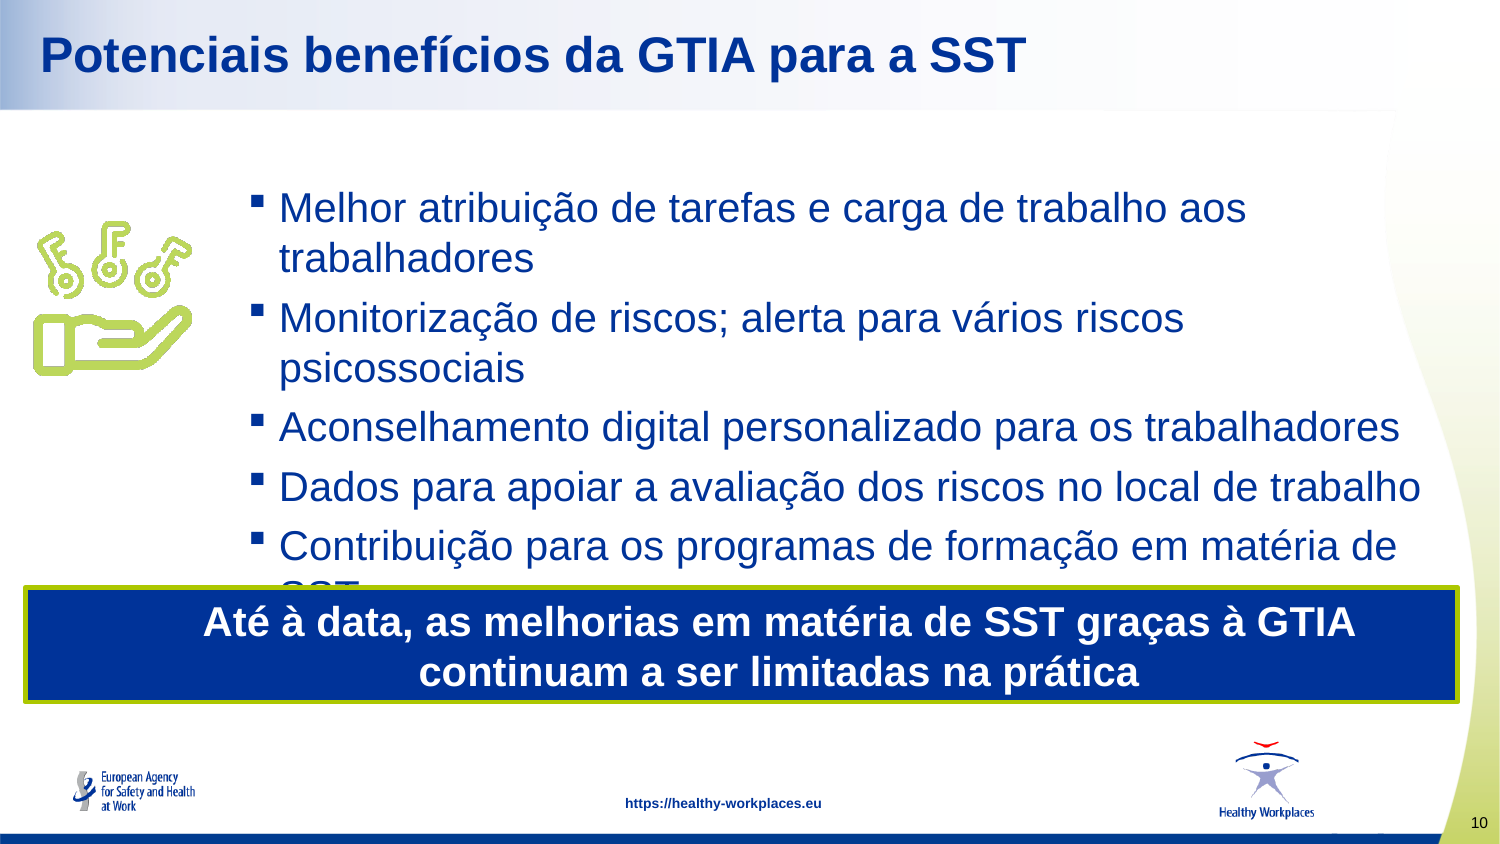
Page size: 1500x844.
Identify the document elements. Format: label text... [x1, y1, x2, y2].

picture [0, 0, 1500, 844]
text_box Potenciais benefícios da GTIA para a SST [25, 14, 1365, 90]
text_box Até à data, as melhorias em matéria de SST graças à GTIA continuam a ser limitadas na prática [25, 587, 1458, 702]
text_box Melhor atribuição de tarefas e carga de trabalho aos trabalhadores Monitorização de riscos; alerta para vários riscos psicossociais Aconselhamento digital personalizado para os trabalhadores Dados para apoiar a avaliação dos riscos no local de trabalho Contribuição para os programas de formação em matéria de SST [233, 173, 1458, 587]
